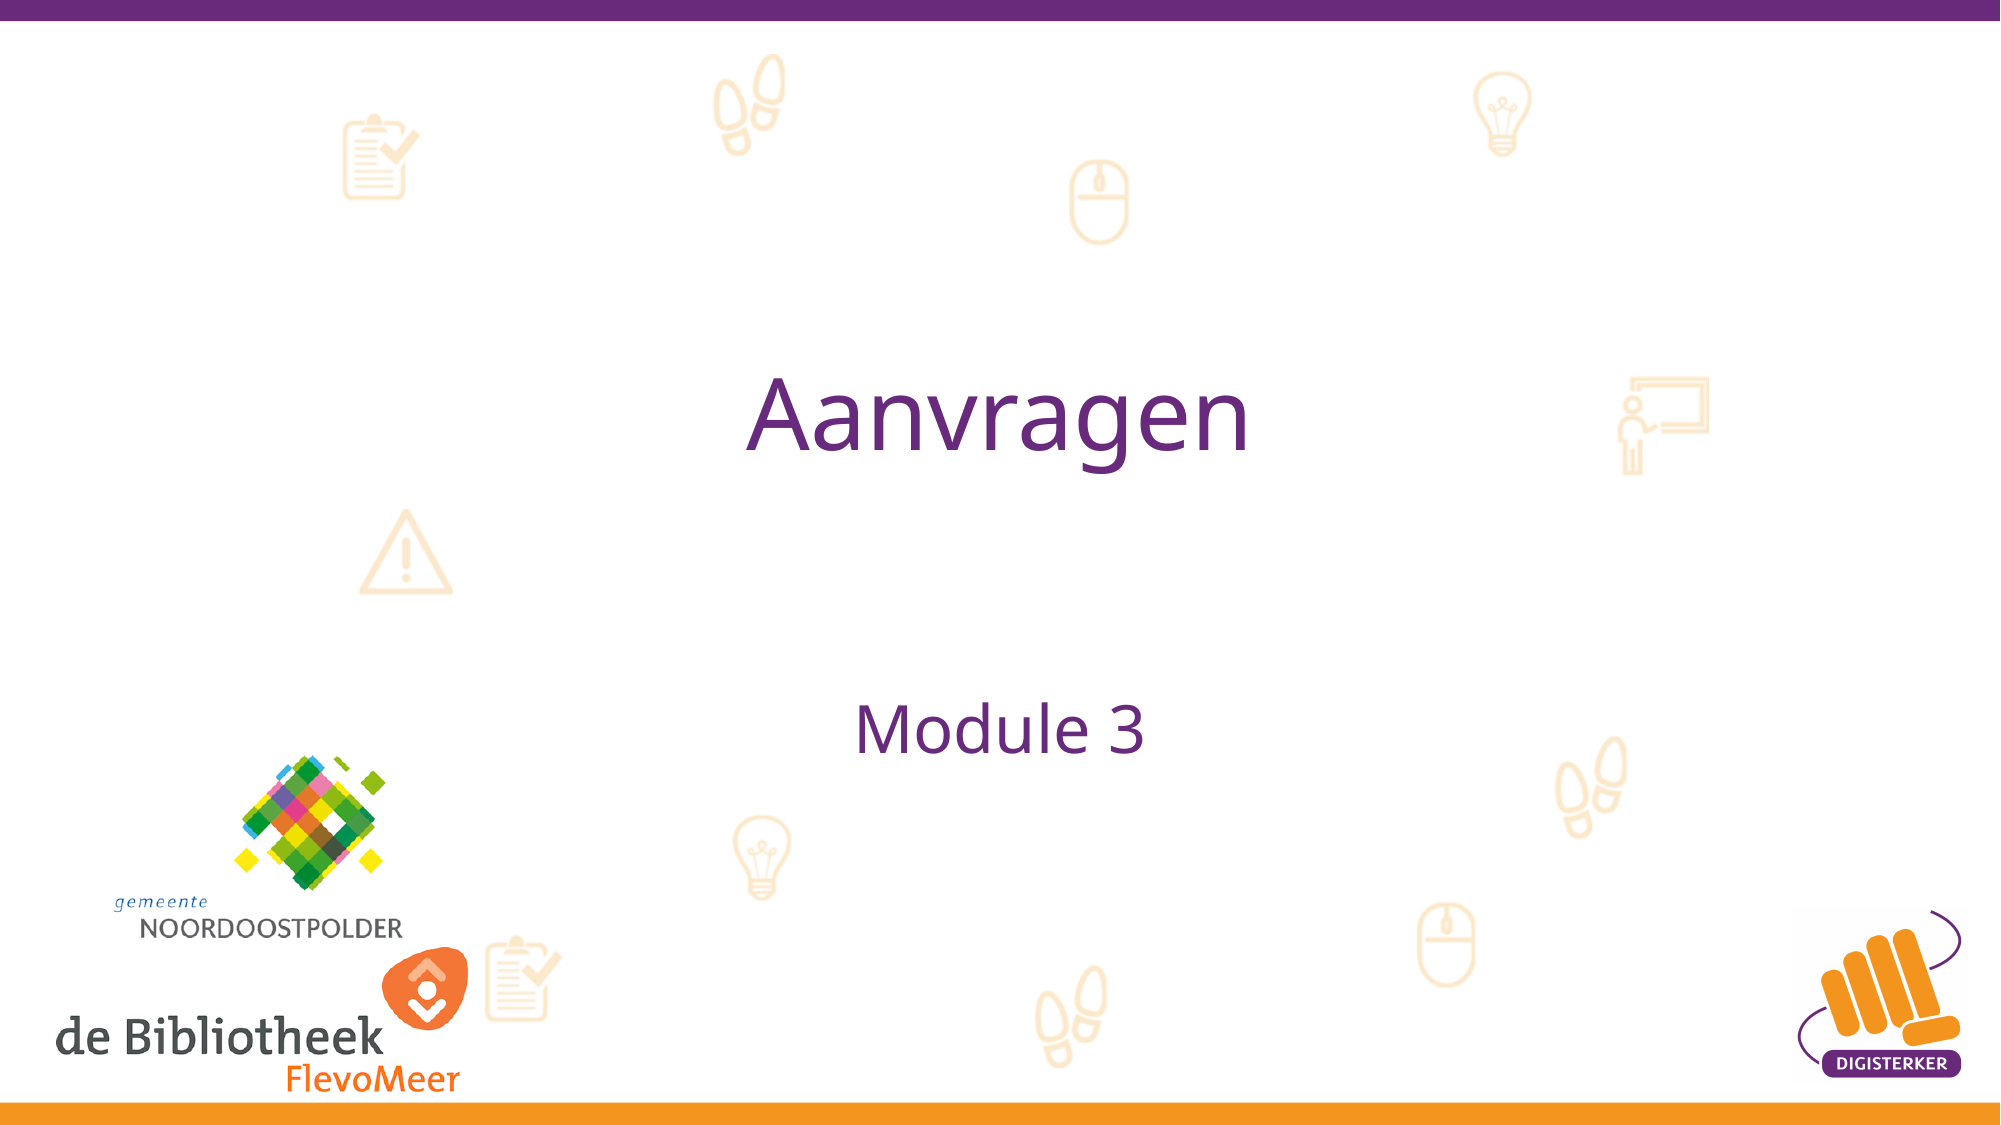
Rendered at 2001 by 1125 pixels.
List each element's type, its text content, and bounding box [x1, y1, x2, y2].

subtitle Module 3 [249, 590, 1750, 863]
title Aanvragen [249, 184, 1750, 576]
picture [56, 748, 468, 1094]
picture [1791, 906, 1967, 1083]
